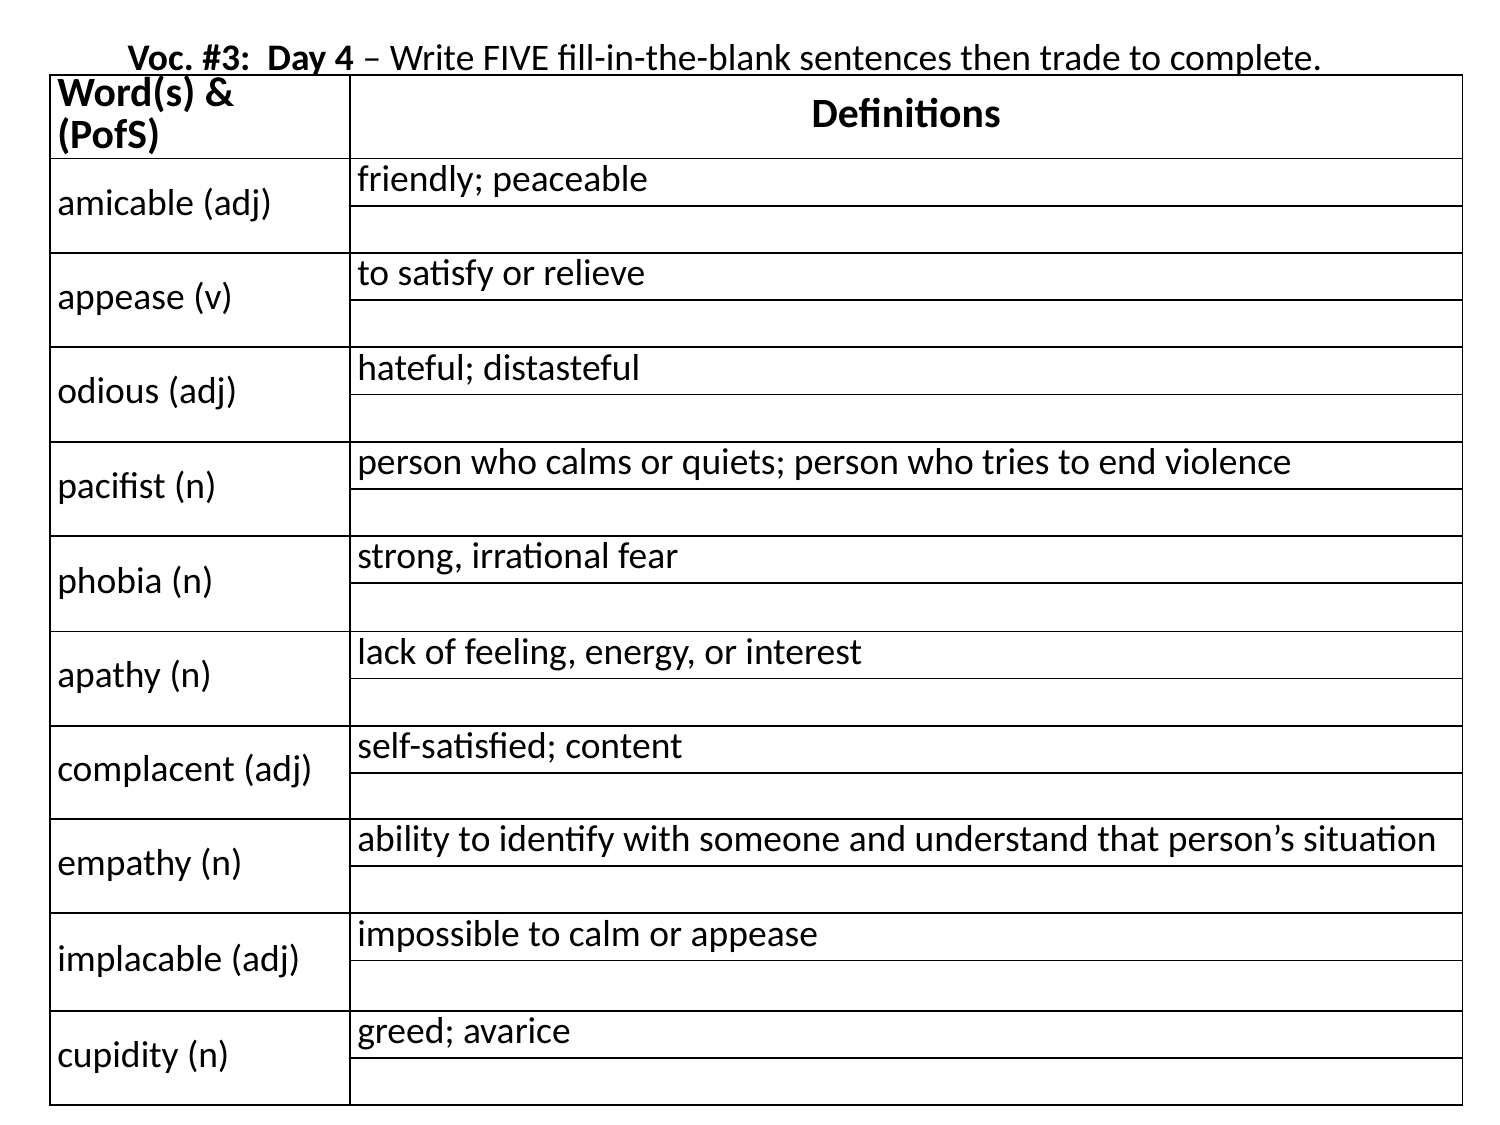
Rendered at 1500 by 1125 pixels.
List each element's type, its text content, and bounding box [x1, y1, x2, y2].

table_cell [351, 584, 1462, 631]
table_header Word(s) & (PofS) [51, 86, 349, 158]
table_cell strong, irrational fear [351, 537, 1462, 582]
table_cell [351, 490, 1462, 535]
table_cell to satisfy or relieve [351, 254, 1462, 299]
table_cell hateful; distasteful [351, 348, 1462, 394]
table_cell amicable (adj) [51, 159, 349, 252]
table_cell [351, 395, 1462, 441]
table_cell implacable (adj) [51, 914, 349, 1010]
table_cell friendly; peaceable [351, 159, 1462, 205]
table_cell apathy (n) [51, 632, 349, 725]
table_cell ability to identify with someone and understand that person’s situation [351, 820, 1462, 865]
table_cell person who calms or quiets; person who tries to end violence [351, 443, 1462, 488]
table_header Definitions [351, 76, 1462, 158]
table_cell complacent (adj) [51, 727, 349, 818]
table_cell cupidity (n) [51, 1012, 349, 1104]
table_cell self-satisfied; content [351, 727, 1462, 772]
table_cell [351, 1059, 1462, 1104]
table_cell lack of feeling, energy, or interest [351, 632, 1462, 678]
table_cell [351, 679, 1462, 725]
table_cell odious (adj) [51, 348, 349, 441]
table_cell pacifist (n) [51, 443, 349, 535]
table_cell [351, 207, 1462, 252]
table_cell [351, 774, 1462, 818]
table_cell impossible to calm or appease [351, 914, 1462, 960]
text_box Voc. #3: Day 4 – Write FIVE fill-in-the-blank sentences then trade to complete. [37, 25, 1363, 86]
table_cell empathy (n) [51, 820, 349, 912]
table_cell [351, 301, 1462, 346]
table_cell [351, 961, 1462, 1010]
table_cell [351, 867, 1462, 912]
table_cell greed; avarice [351, 1012, 1462, 1057]
table_cell appease (v) [51, 254, 349, 346]
table_cell phobia (n) [51, 537, 349, 631]
